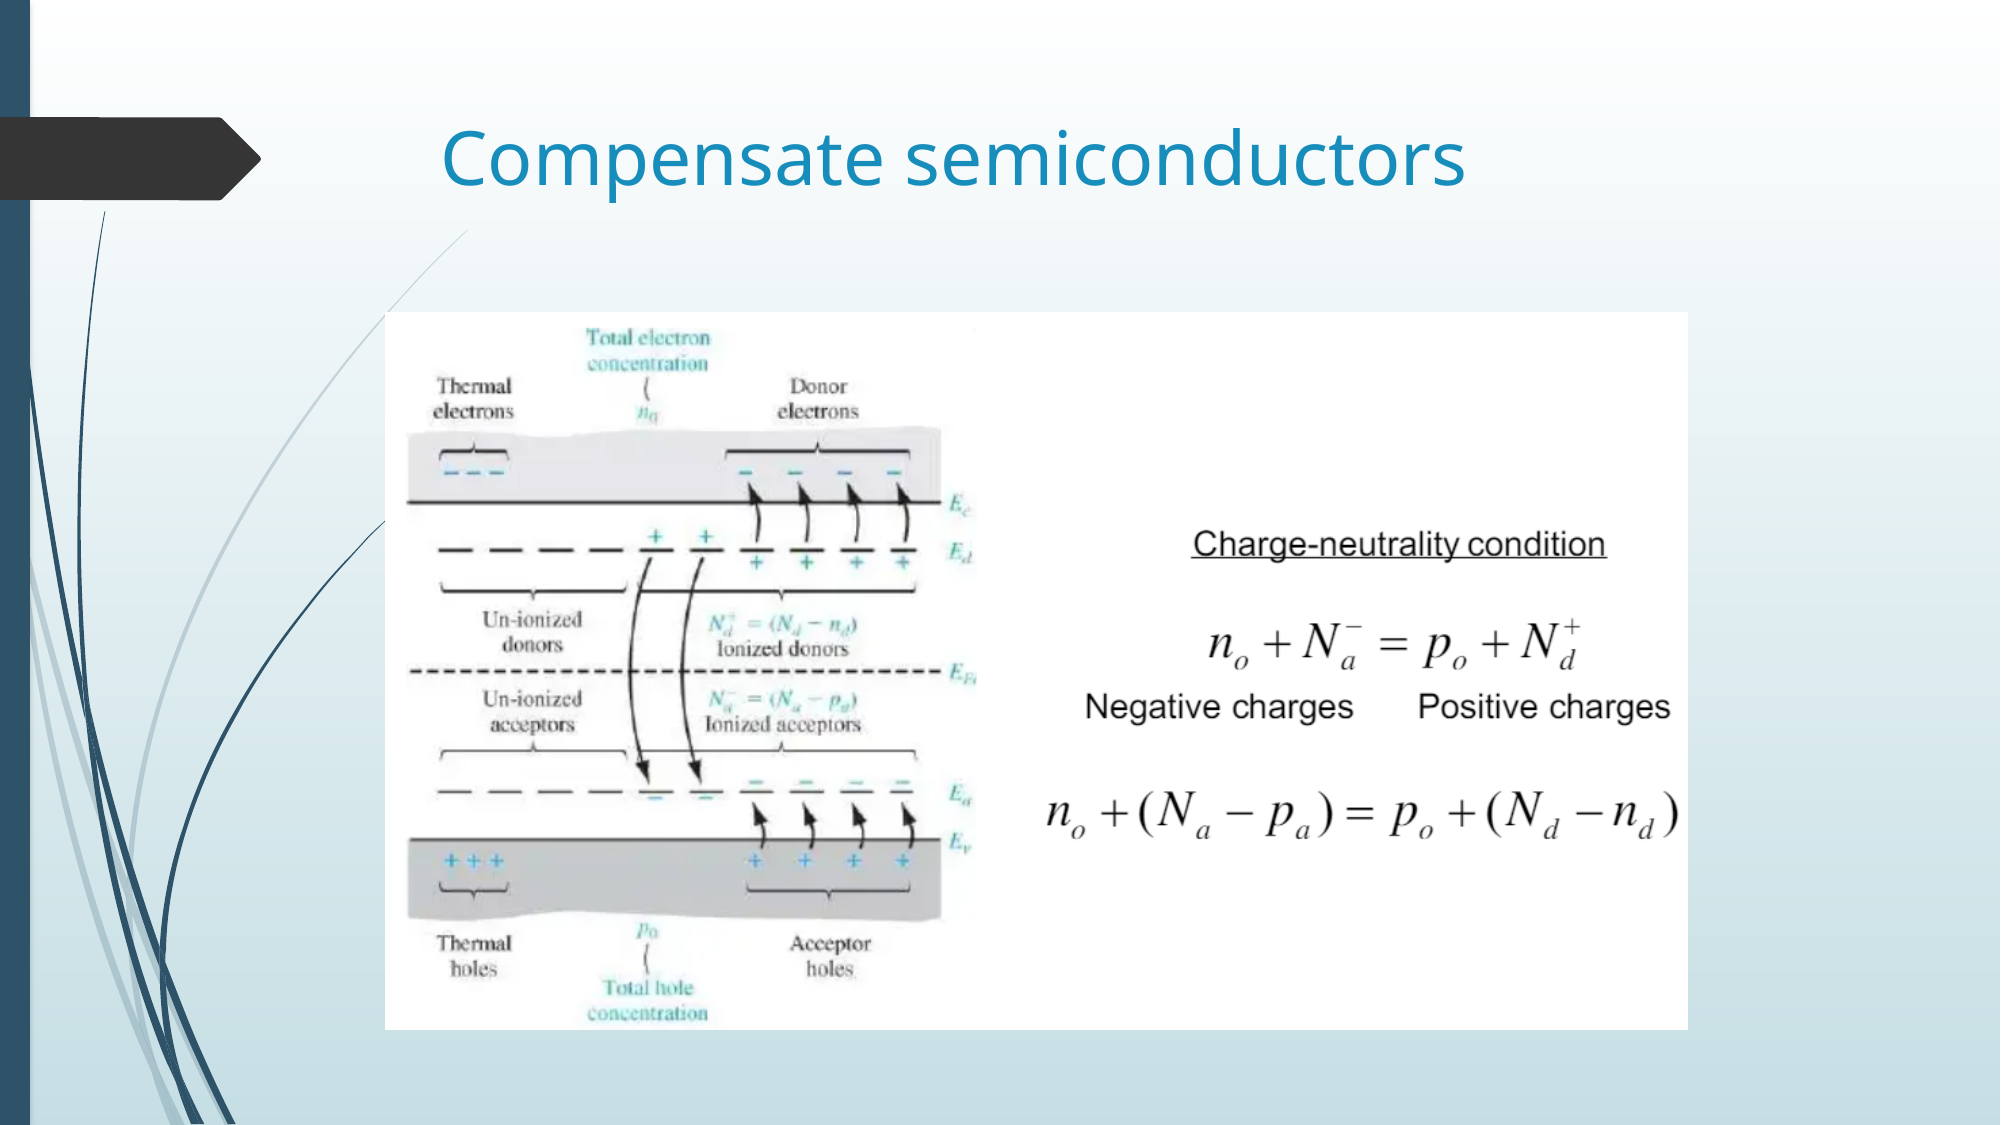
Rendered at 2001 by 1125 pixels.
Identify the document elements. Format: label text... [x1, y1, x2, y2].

title Compensate semiconductors [425, 102, 1888, 313]
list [385, 312, 1688, 1030]
